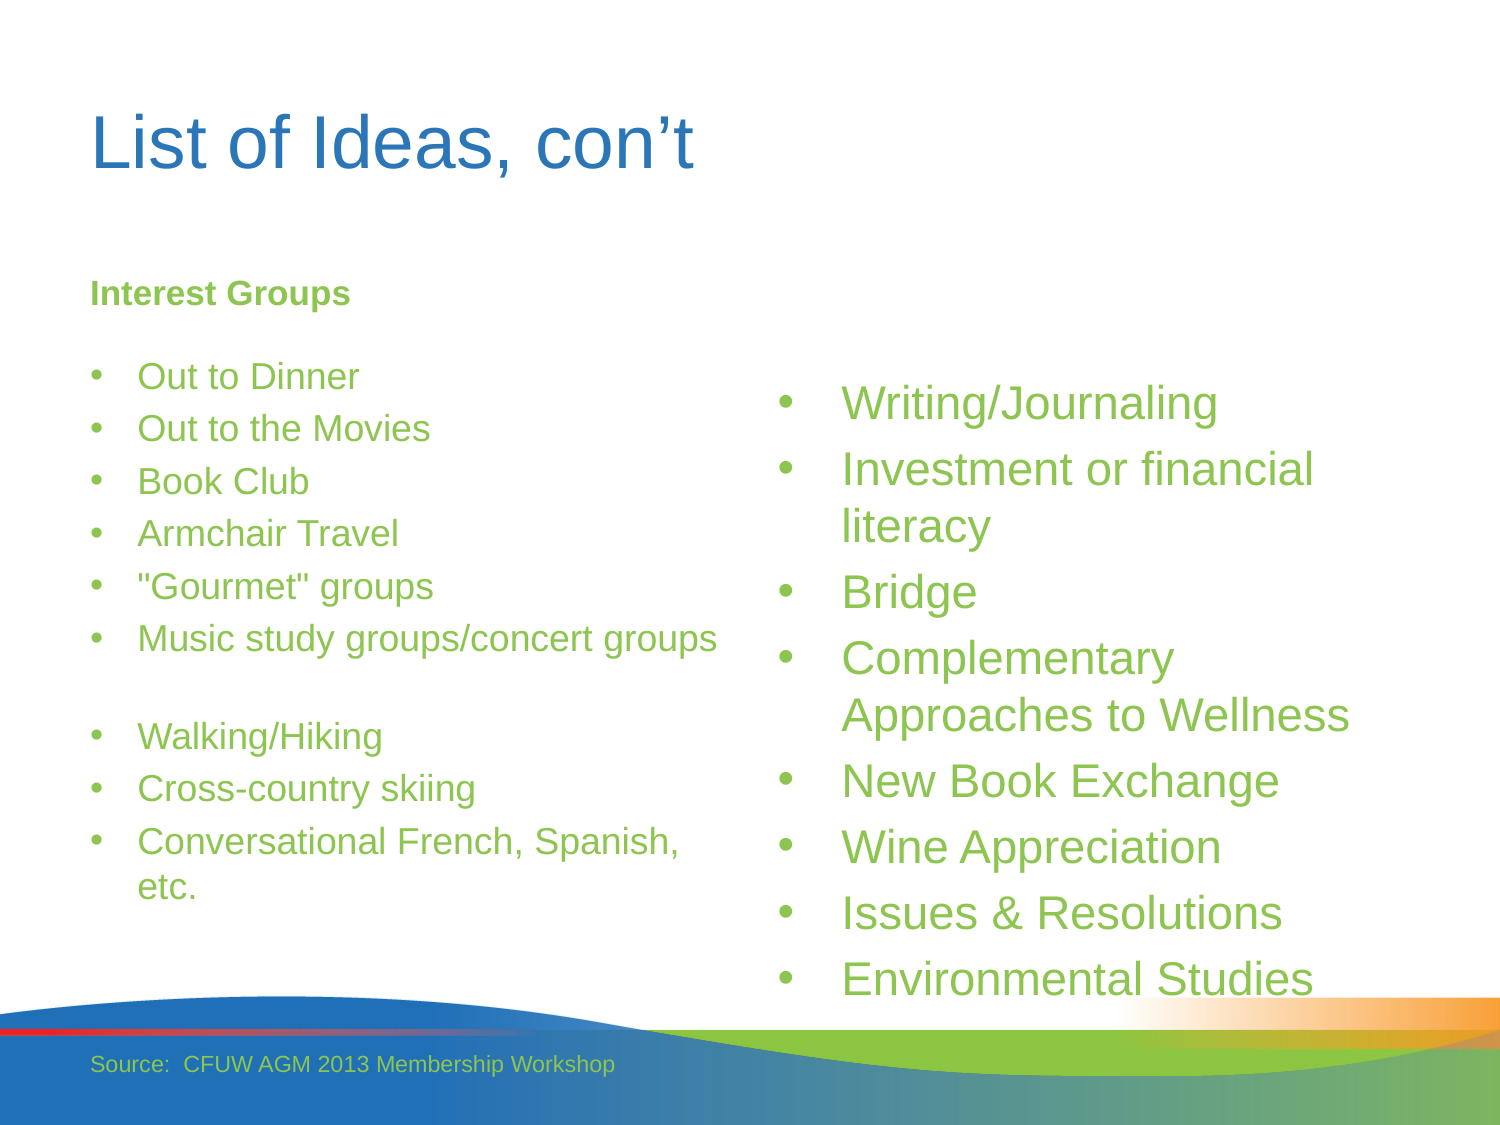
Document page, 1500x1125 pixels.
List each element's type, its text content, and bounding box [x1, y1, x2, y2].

list Interest Groups Out to Dinner Out to the Movies Book Club Armchair Travel "Gourmet" groups Music study groups/concert groups Walking/Hiking Cross-country skiing Conversational French, Spanish, etc. Source: CFUW AGM 2013 Membership Workshop [75, 262, 738, 1105]
title List of Ideas, con’t [75, 45, 1425, 233]
picture [0, 0, 1500, 1125]
list Writing/Journaling Investment or financial literacy Bridge Complementary Approaches to Wellness New Book Exchange Wine Appreciation Issues & Resolutions Environmental Studies [762, 262, 1425, 1064]
